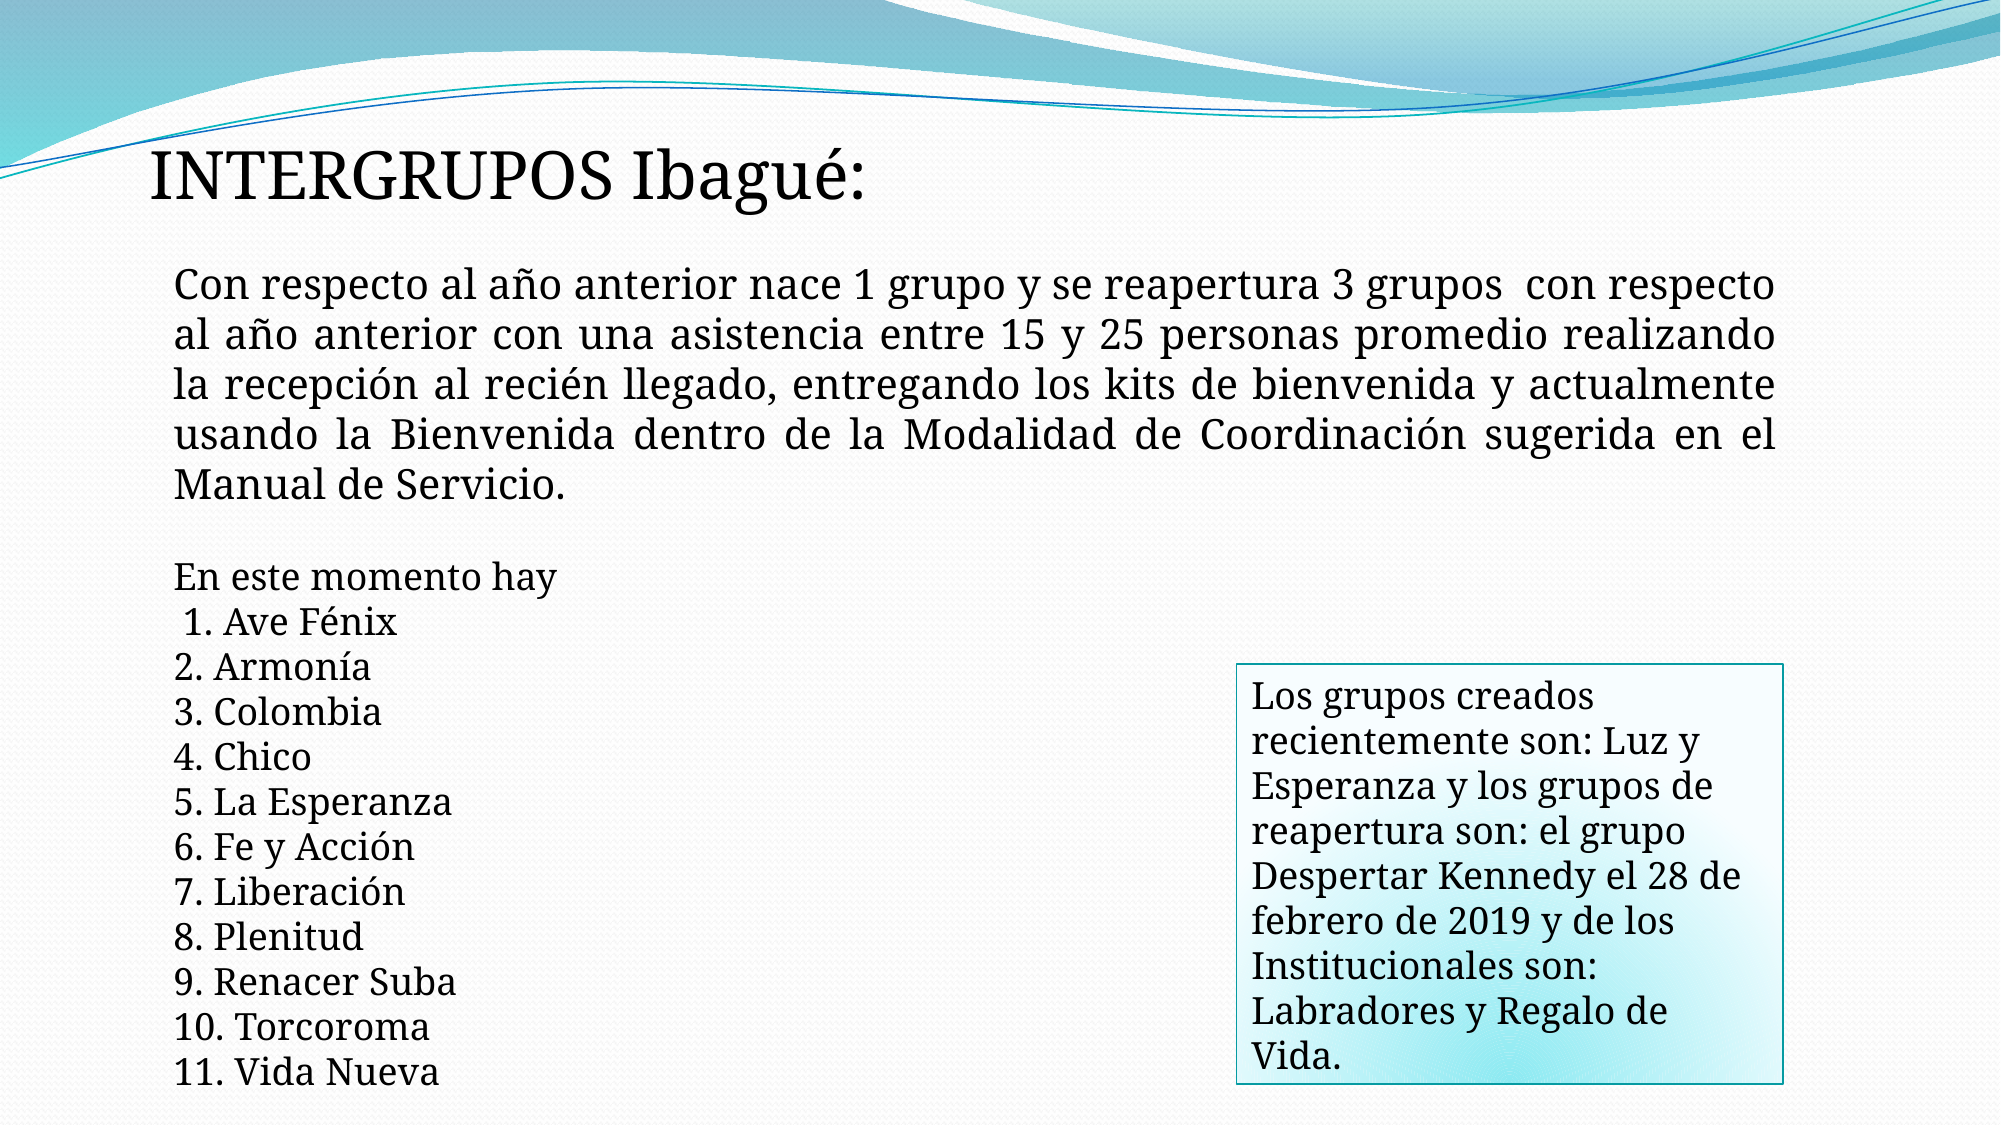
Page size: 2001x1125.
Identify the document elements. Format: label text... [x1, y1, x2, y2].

text_box Los grupos creados recientemente son: Luz y Esperanza y los grupos de reapertura son: el grupo Despertar Kennedy el 28 de febrero de 2019 y de los Institucionales son: Labradores y Regalo de Vida. [1236, 663, 1784, 1085]
text_box INTERGRUPOS Ibagué: [135, 125, 901, 220]
text_box Con respecto al año anterior nace 1 grupo y se reapertura 3 grupos con respecto al año anterior con una asistencia entre 15 y 25 personas promedio realizando la recepción al recién llegado, entregando los kits de bienvenida y actualmente usando la Bienvenida dentro de la Modalidad de Coordinación sugerida en el Manual de Servicio. En este momento hay 1. Ave Fénix 2. Armonía 3. Colombia 4. Chico 5. La Esperanza 6. Fe y Acción 7. Liberación 8. Plenitud 9. Renacer Suba 10. Torcoroma 11. Vida Nueva [158, 250, 1792, 1101]
